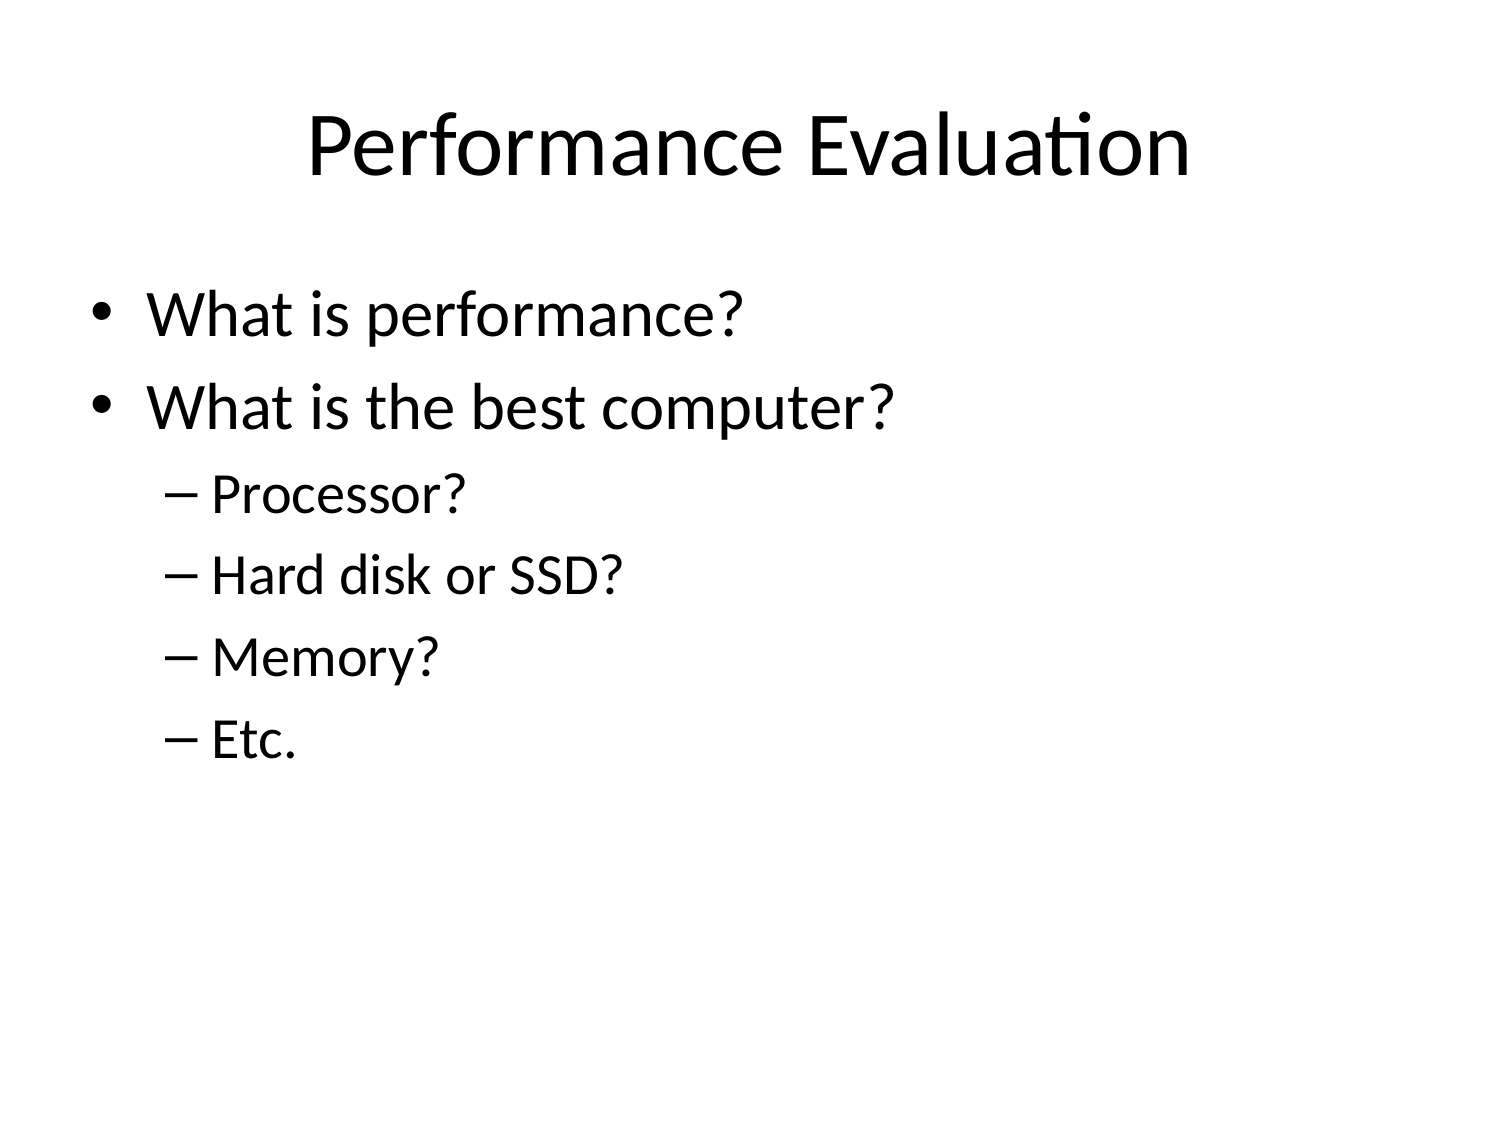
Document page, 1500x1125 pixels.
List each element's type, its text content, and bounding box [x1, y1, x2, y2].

list What is performance? What is the best computer? Processor? Hard disk or SSD? Memory? Etc. [75, 262, 1425, 1005]
title Performance Evaluation [75, 45, 1425, 233]
